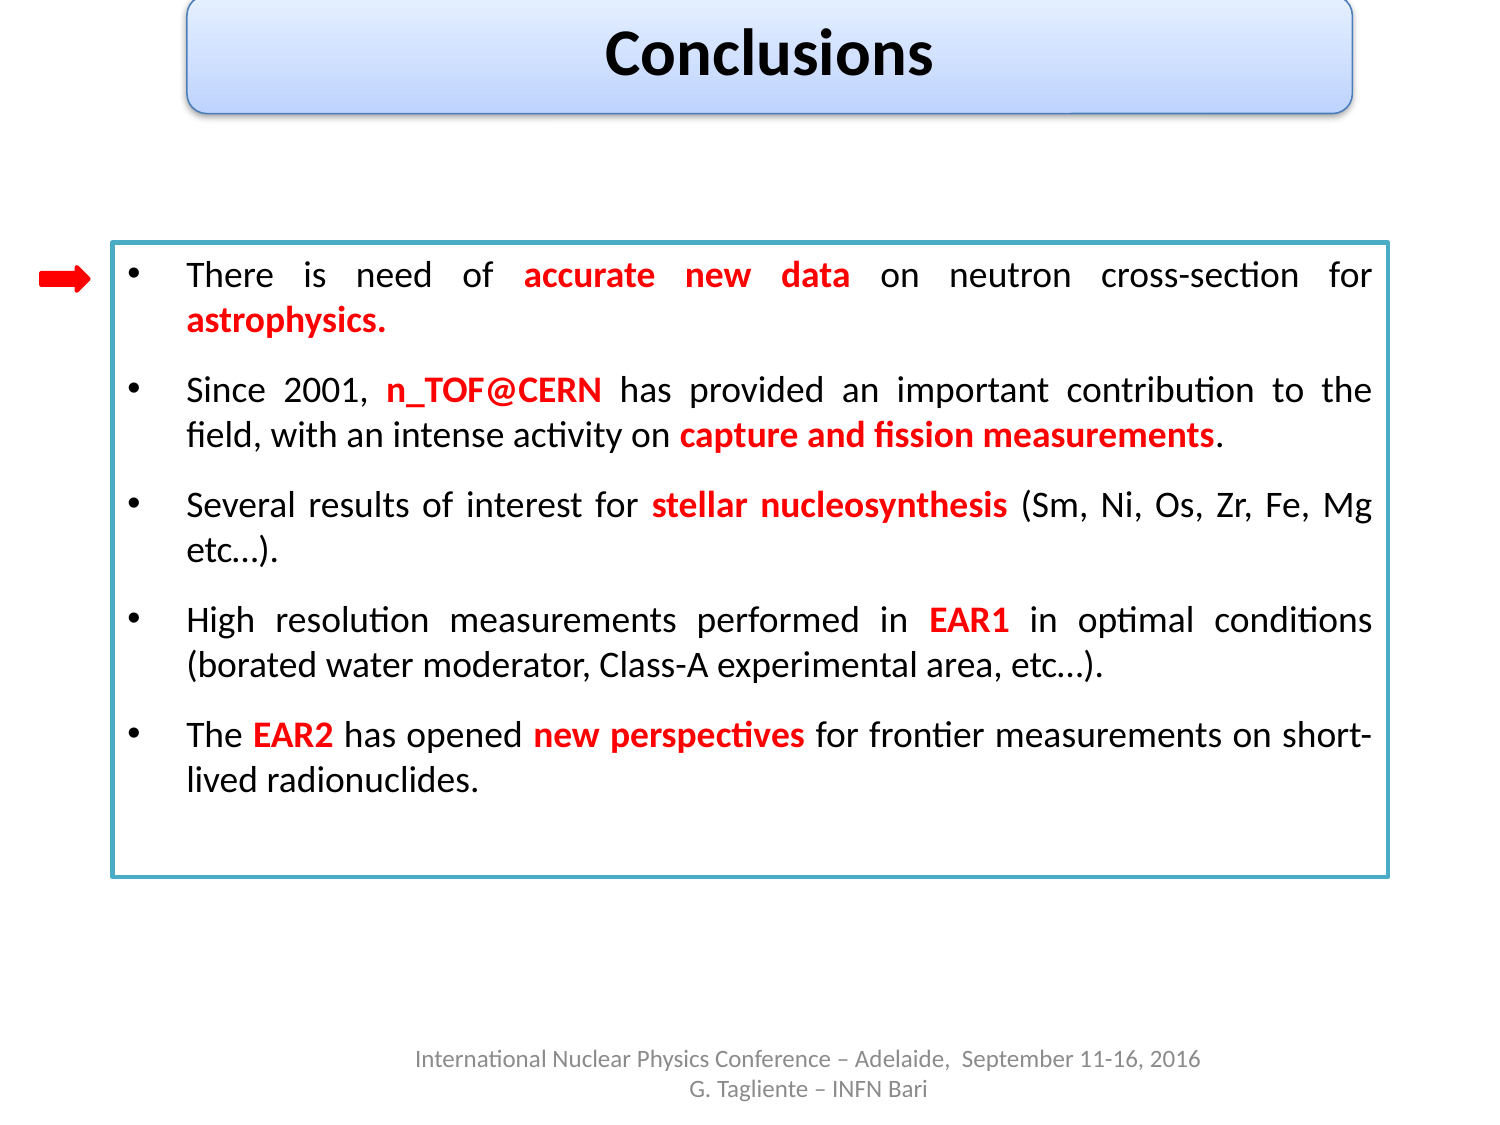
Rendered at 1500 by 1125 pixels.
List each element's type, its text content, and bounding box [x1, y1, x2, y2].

text_box There is need of accurate new data on neutron cross-section for astrophysics. Since 2001, n_TOF@CERN has provided an important contribution to the field, with an intense activity on capture and fission measurements. Several results of interest for stellar nucleosynthesis (Sm, Ni, Os, Zr, Fe, Mg etc…). High resolution measurements performed in EAR1 in optimal conditions (borated water moderator, Class-A experimental area, etc…). The EAR2 has opened new perspectives for frontier measurements on short-lived radionuclides. [110, 240, 1390, 879]
text_box Conclusions [186, 0, 1354, 115]
text_box [39, 265, 91, 293]
footer International Nuclear Physics Conference – Adelaide, September 11-16, 2016 G. Tagliente – INFN Bari [395, 1042, 1223, 1103]
